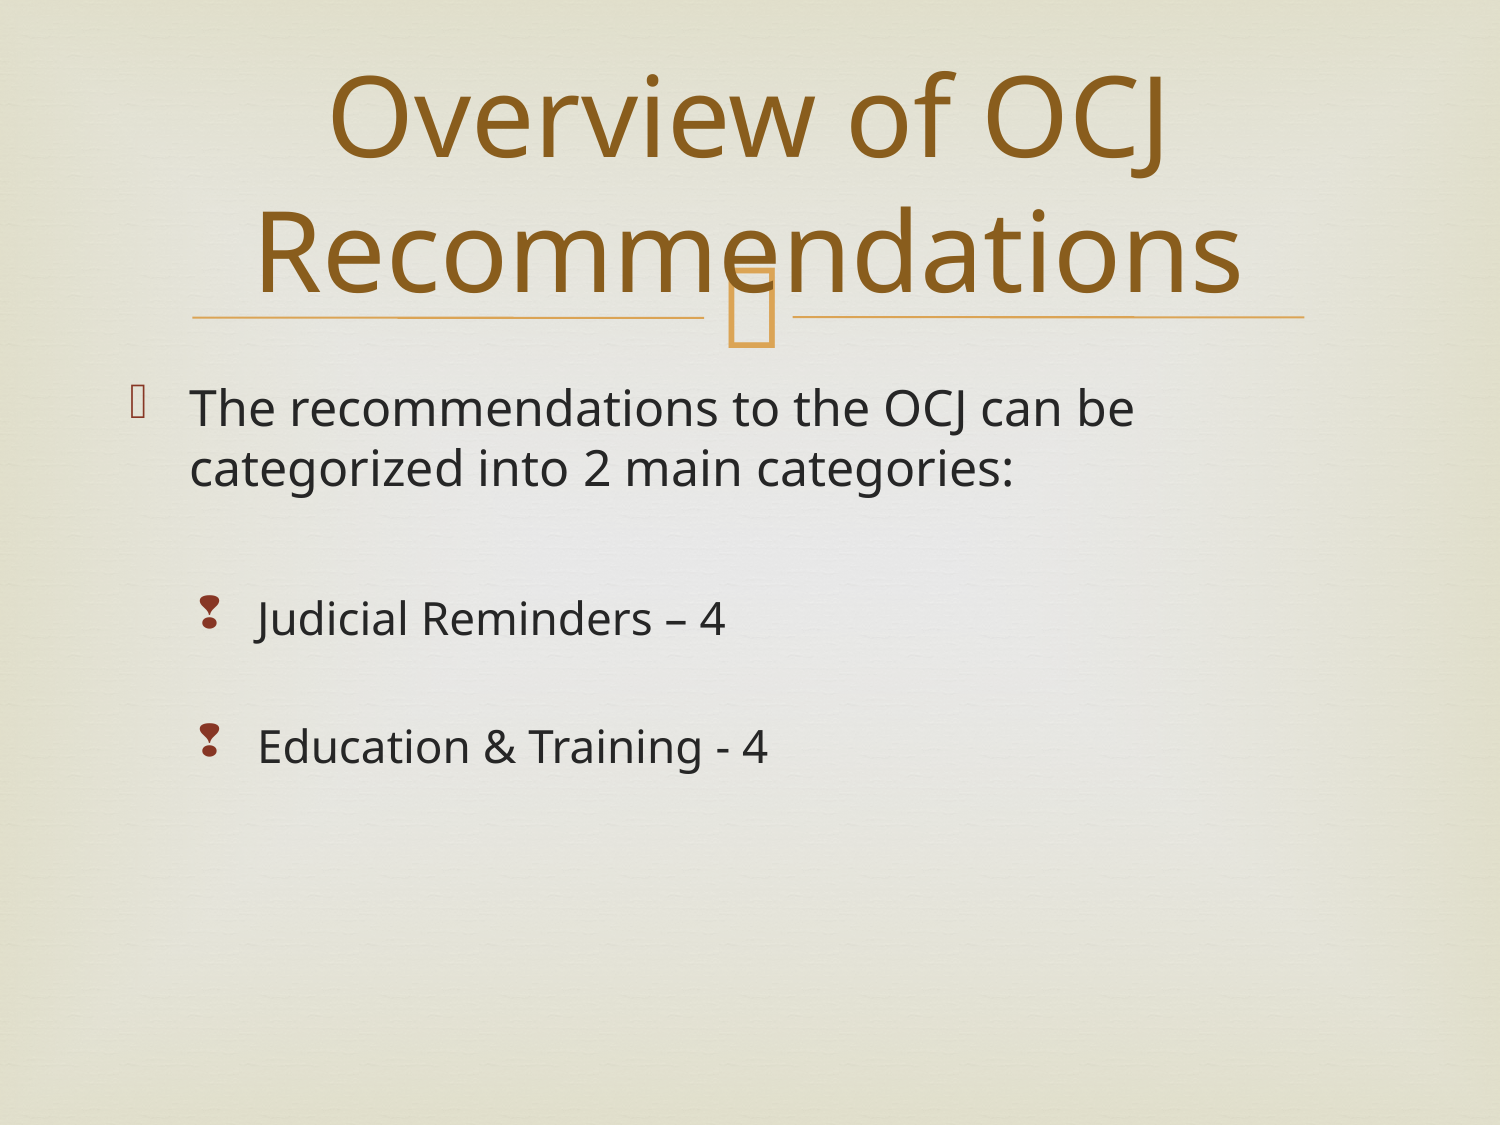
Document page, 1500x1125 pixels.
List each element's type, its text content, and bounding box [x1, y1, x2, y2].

title Overview of OCJ Recommendations [112, 93, 1386, 267]
list The recommendations to the OCJ can be categorized into 2 main categories: Judicial Reminders – 4 Education & Training - 4 [114, 368, 1386, 1005]
